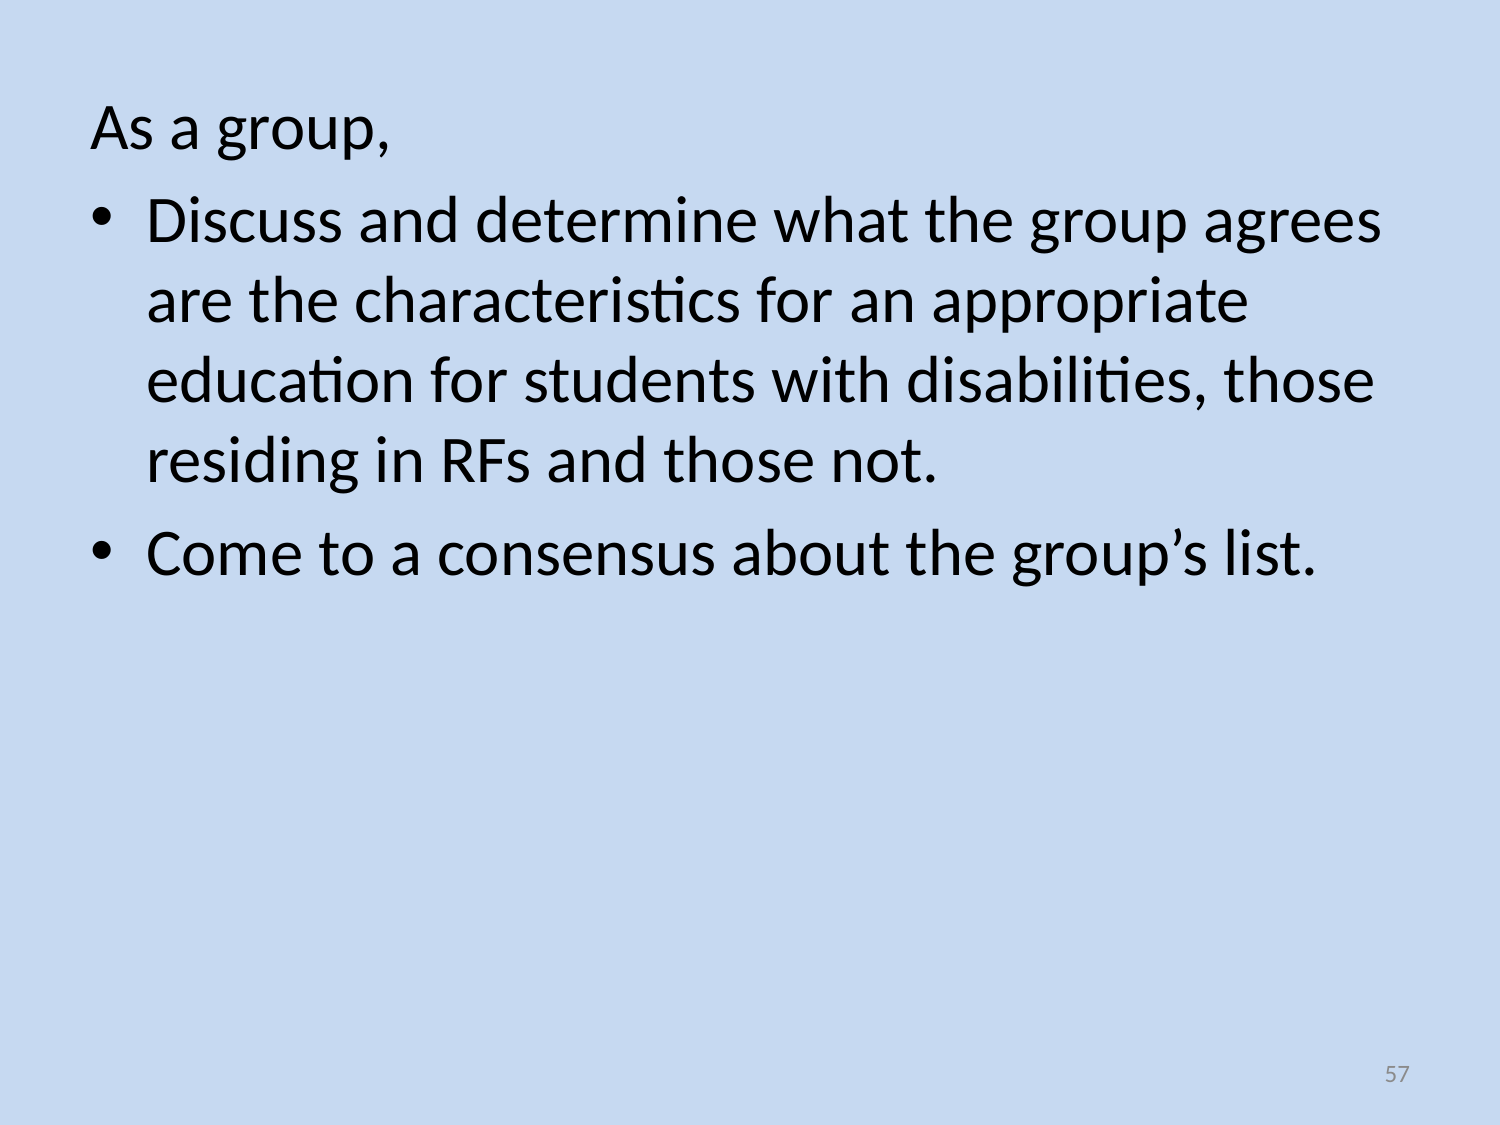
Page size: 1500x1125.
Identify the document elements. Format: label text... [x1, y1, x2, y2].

slide_number 57 [1074, 1042, 1425, 1103]
list As a group, Discuss and determine what the group agrees are the characteristics for an appropriate education for students with disabilities, those residing in RFs and those not. Come to a consensus about the group’s list. [74, 74, 1426, 1006]
